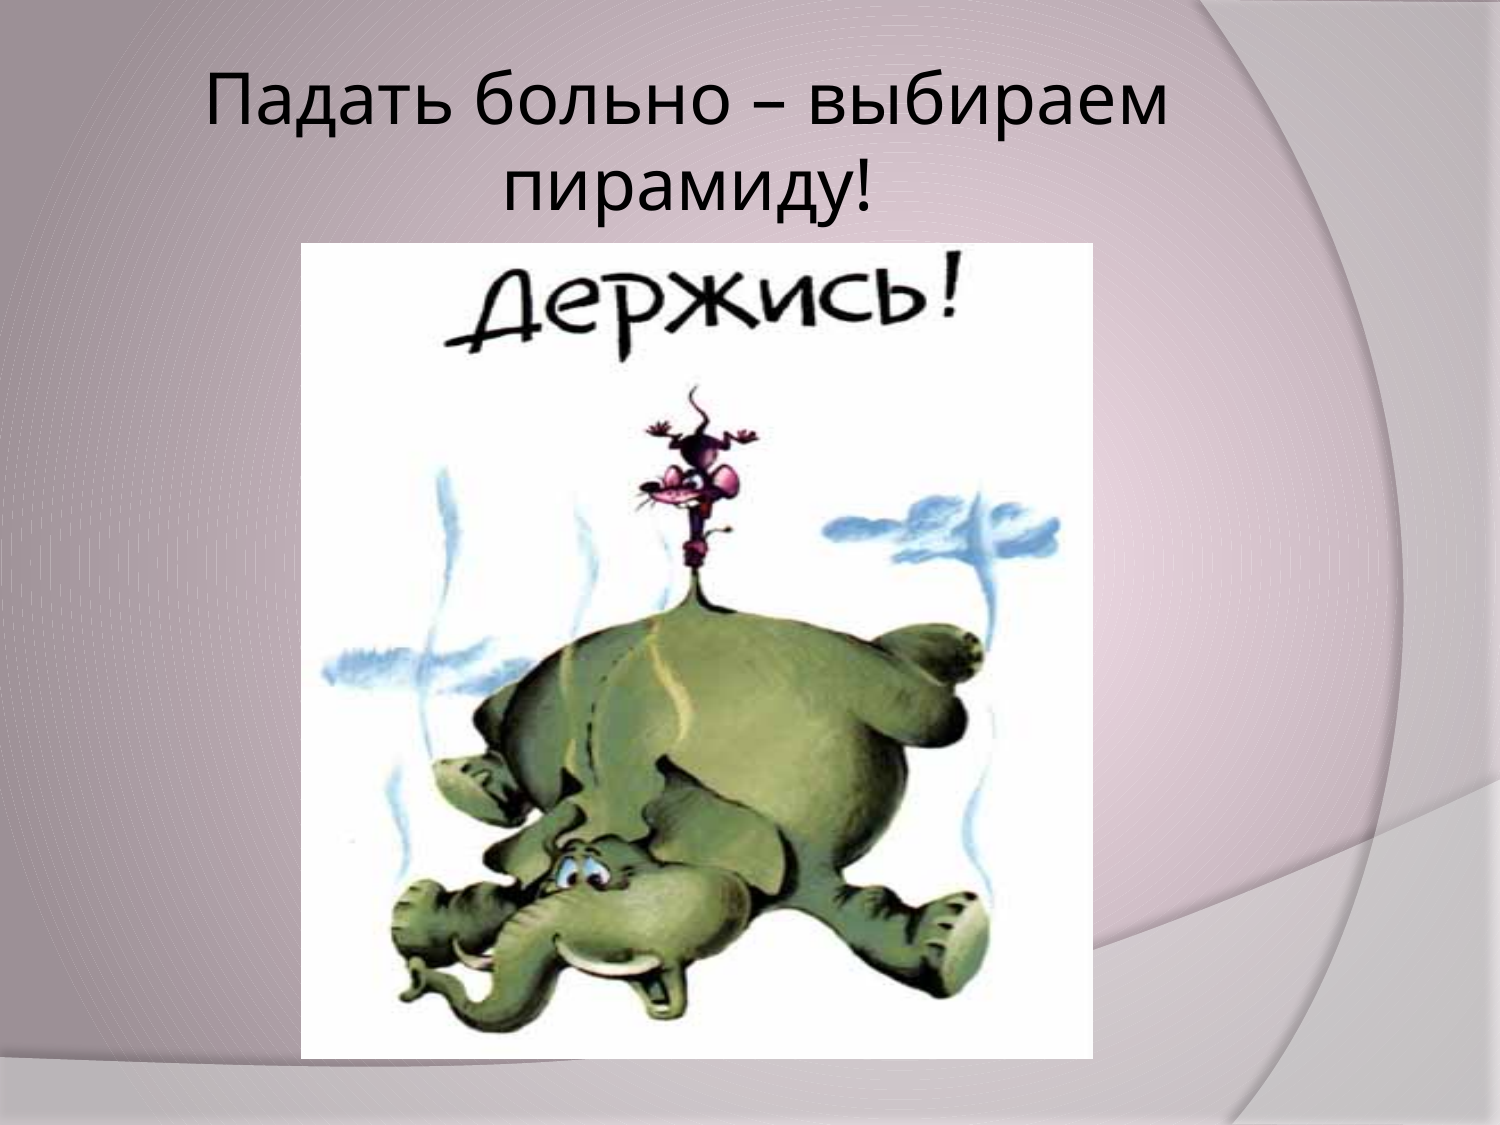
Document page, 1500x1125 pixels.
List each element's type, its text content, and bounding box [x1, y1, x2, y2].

title Падать больно – выбираем пирамиду! [75, 45, 1300, 233]
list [300, 243, 1093, 1059]
